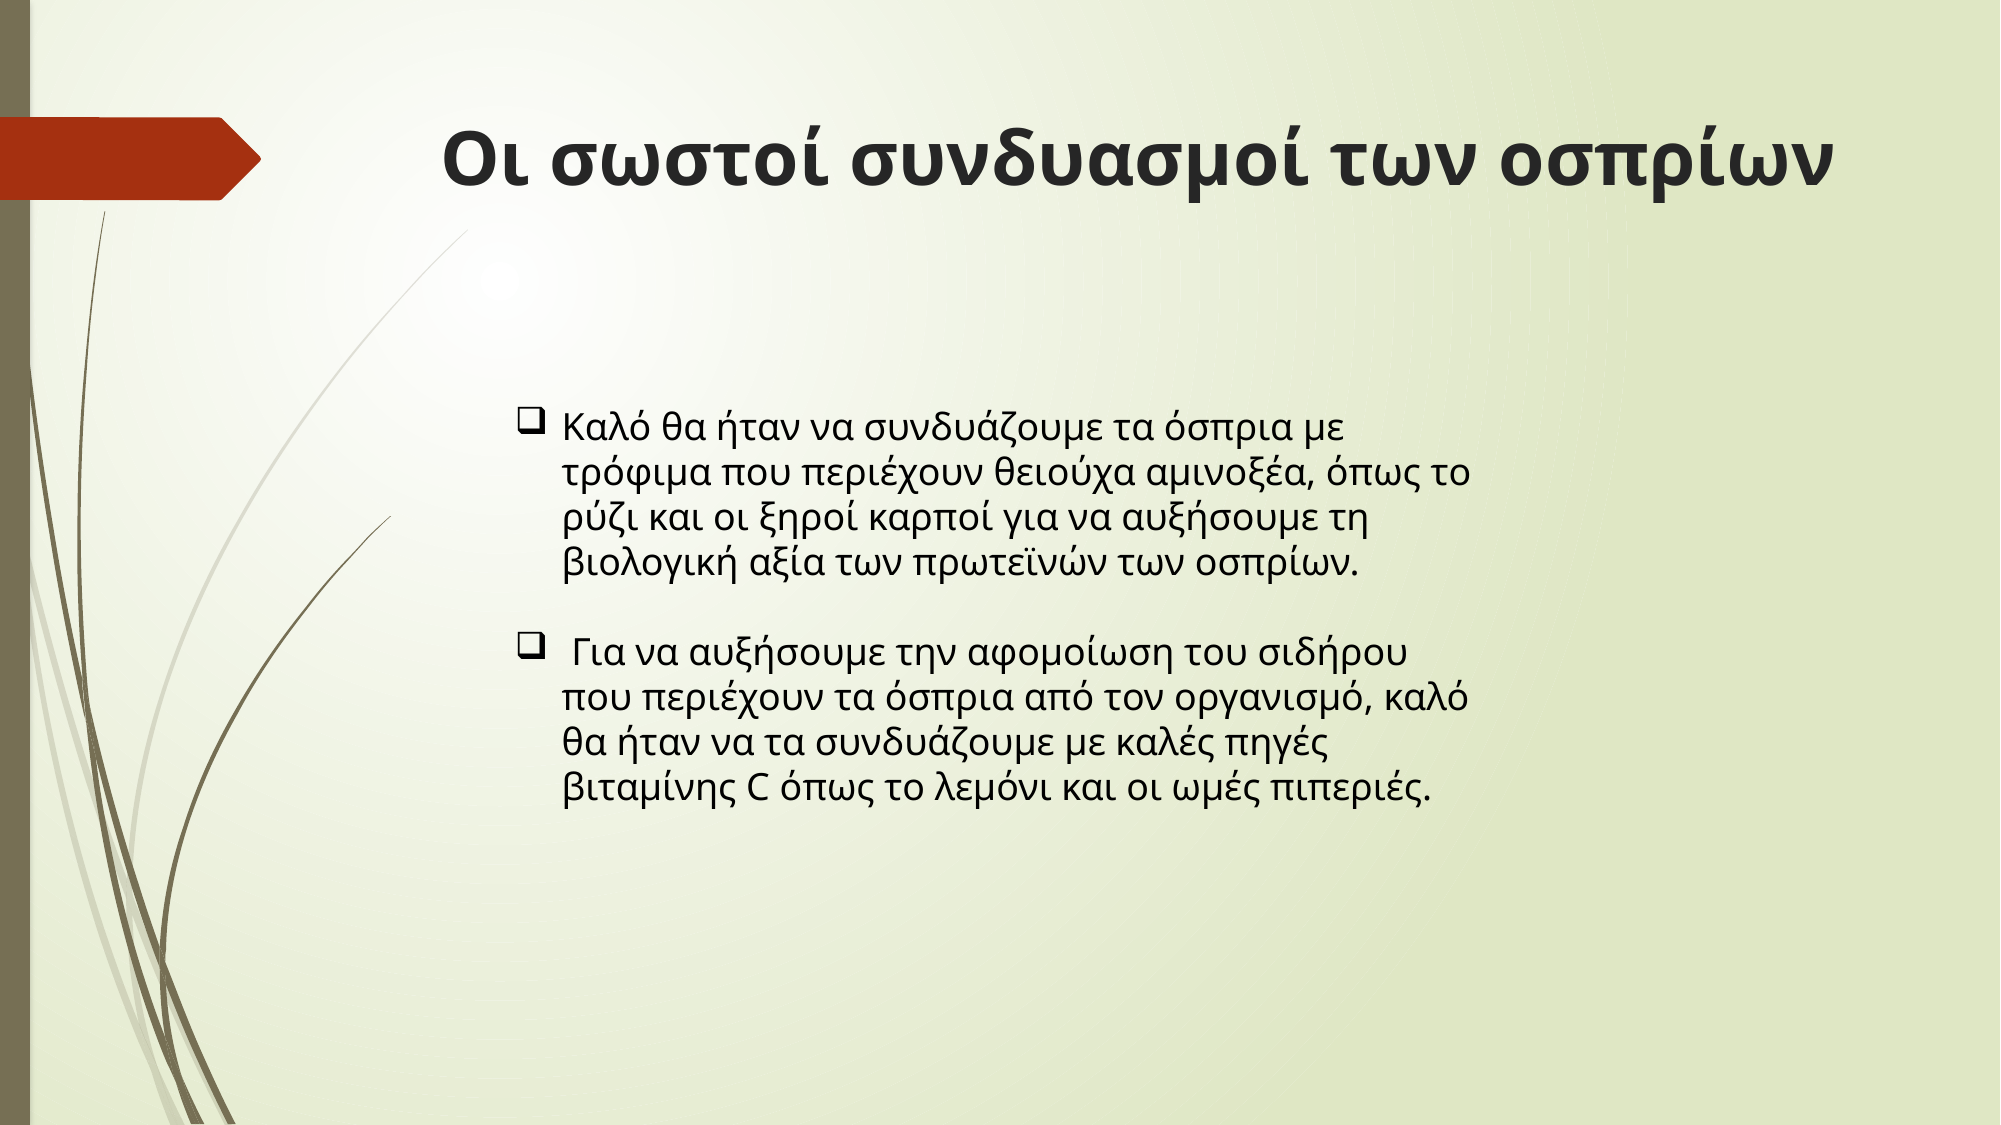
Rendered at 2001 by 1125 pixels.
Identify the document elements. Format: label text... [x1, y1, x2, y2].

title Οι σωστοί συνδυασμοί των οσπρίων [425, 102, 1888, 313]
text_box Καλό θα ήταν να συνδυάζουμε τα όσπρια με τρόφιμα που περιέχουν θειούχα αμινοξέα, όπως το ρύζι και οι ξηροί καρποί για να αυξήσουμε τη βιολογική αξία των πρωτεϊνών των οσπρίων. Για να αυξήσουμε την αφομοίωση του σιδήρου που περιέχουν τα όσπρια από τον οργανισμό, καλό θα ήταν να τα συνδυάζουμε με καλές πηγές βιταμίνης C όπως το λεμόνι και οι ωμές πιπεριές. [500, 395, 1500, 816]
